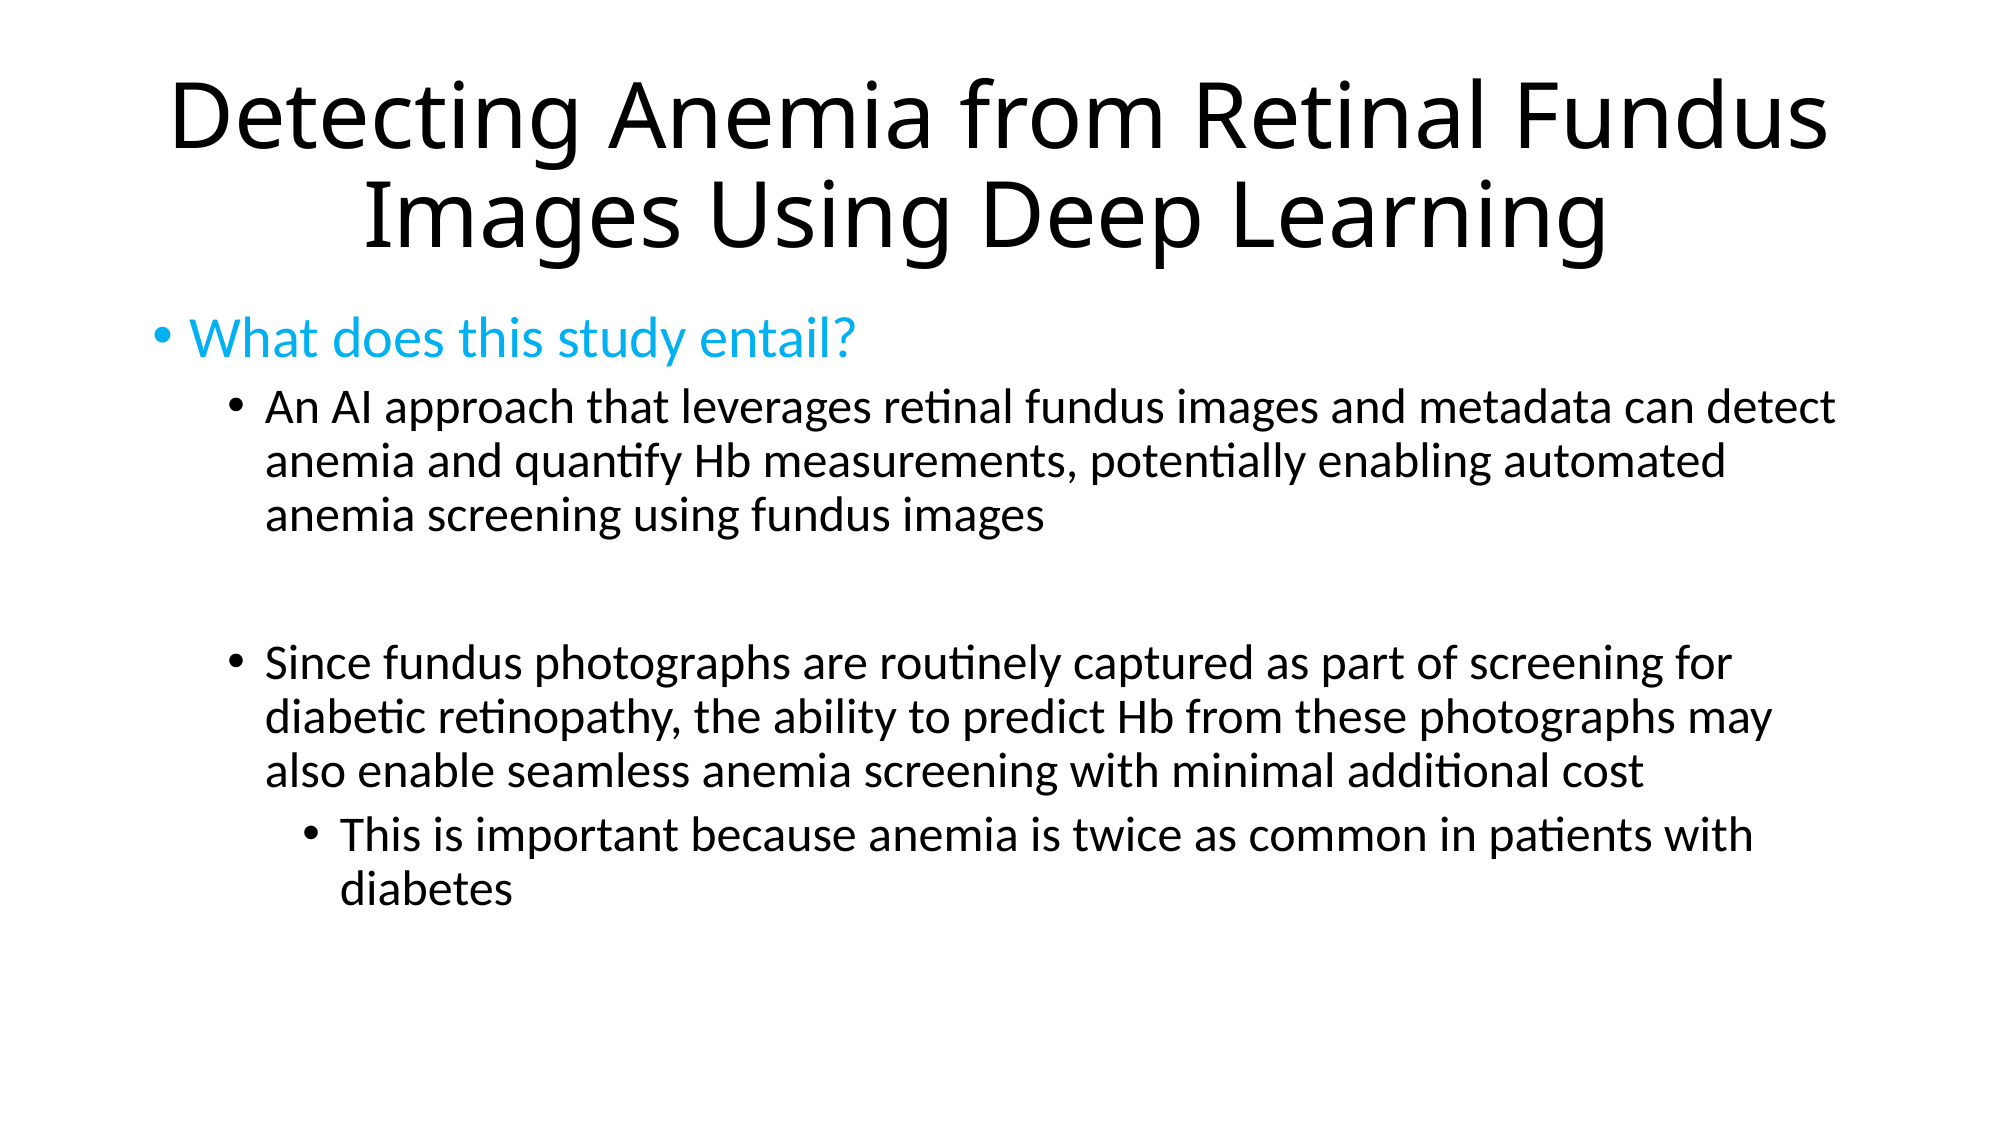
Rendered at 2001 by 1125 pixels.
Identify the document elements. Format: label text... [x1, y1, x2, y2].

list What does this study entail? An AI approach that leverages retinal fundus images and metadata can detect anemia and quantify Hb measurements, potentially enabling automated anemia screening using fundus images Since fundus photographs are routinely captured as part of screening for diabetic retinopathy, the ability to predict Hb from these photographs may also enable seamless anemia screening with minimal additional cost This is important because anemia is twice as common in patients with diabetes [137, 299, 1863, 1014]
title Detecting Anemia from Retinal Fundus Images Using Deep Learning [137, 59, 1863, 278]
